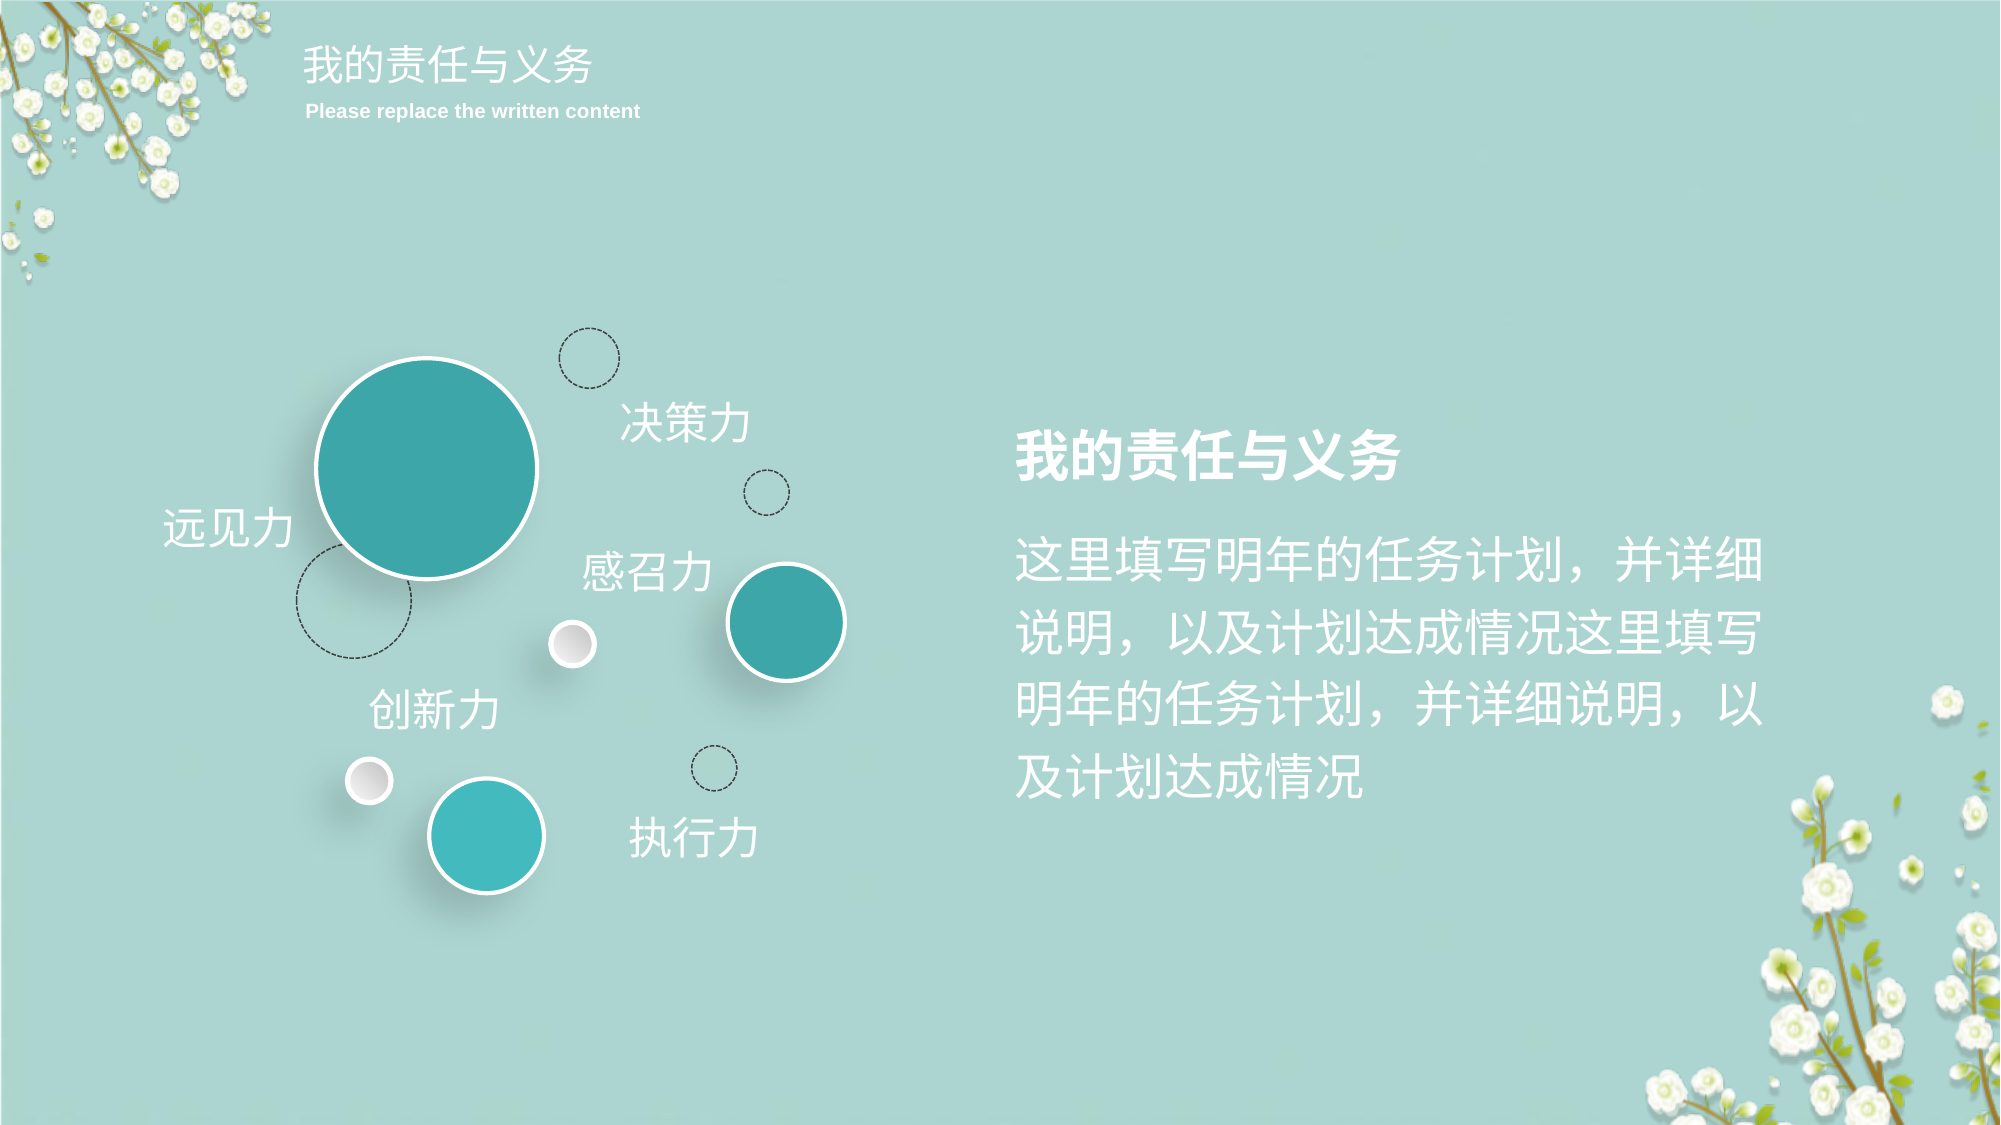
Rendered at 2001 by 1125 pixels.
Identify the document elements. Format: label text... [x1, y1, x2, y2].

text_box 我的责任与义务 [287, 31, 610, 97]
text_box 执行力 [545, 802, 844, 871]
text_box 感召力 [499, 536, 798, 605]
text_box [549, 621, 596, 667]
text_box 远见力 [80, 492, 379, 561]
text_box Please replace the written content [290, 90, 657, 130]
text_box 这里填写明年的任务计划，并详细说明，以及计划达成情况这里填写明年的任务计划，并详细说明，以及计划达成情况 [999, 509, 1819, 813]
text_box [558, 327, 621, 387]
text_box [315, 357, 539, 581]
text_box 我的责任与义务 [999, 413, 1489, 495]
text_box 决策力 [537, 387, 836, 456]
text_box [428, 777, 545, 895]
picture [0, 1, 2000, 1125]
text_box 创新力 [286, 675, 585, 744]
text_box [346, 758, 393, 804]
text_box [295, 569, 410, 660]
text_box [743, 469, 791, 517]
text_box [726, 563, 846, 682]
text_box [690, 744, 738, 792]
